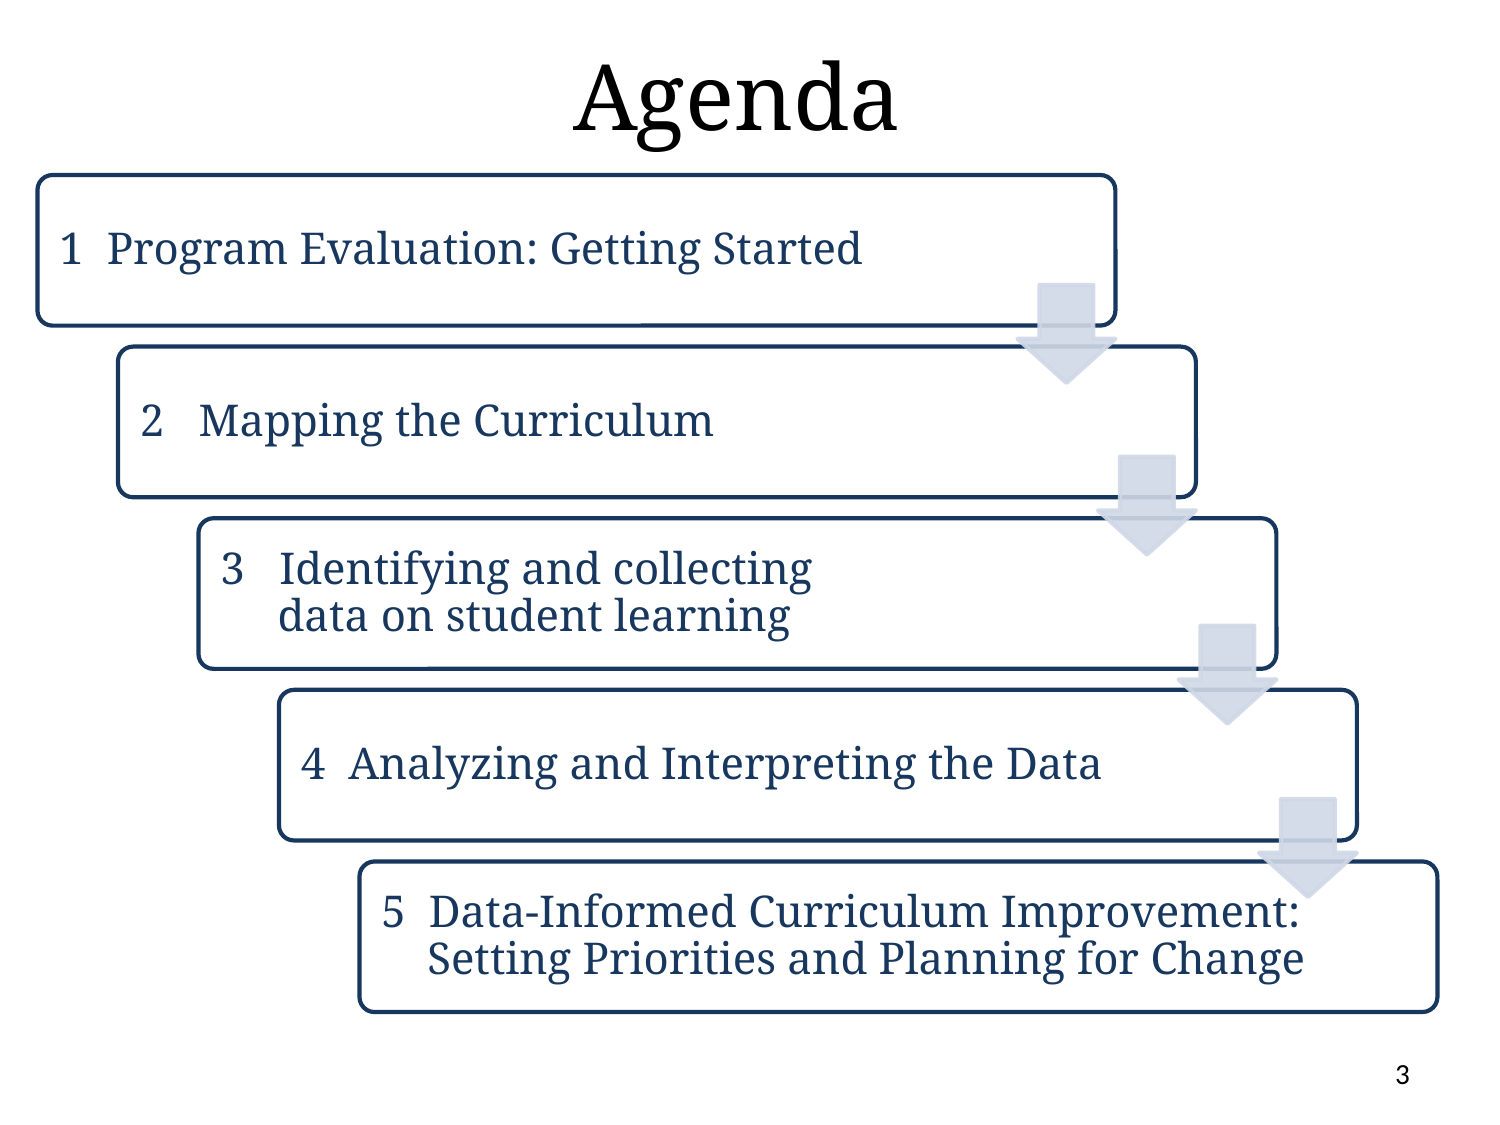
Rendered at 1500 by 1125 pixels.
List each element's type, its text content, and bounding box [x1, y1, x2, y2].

slide_number 3 [1074, 1042, 1425, 1103]
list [37, 174, 1438, 1013]
title Agenda [62, 24, 1413, 163]
